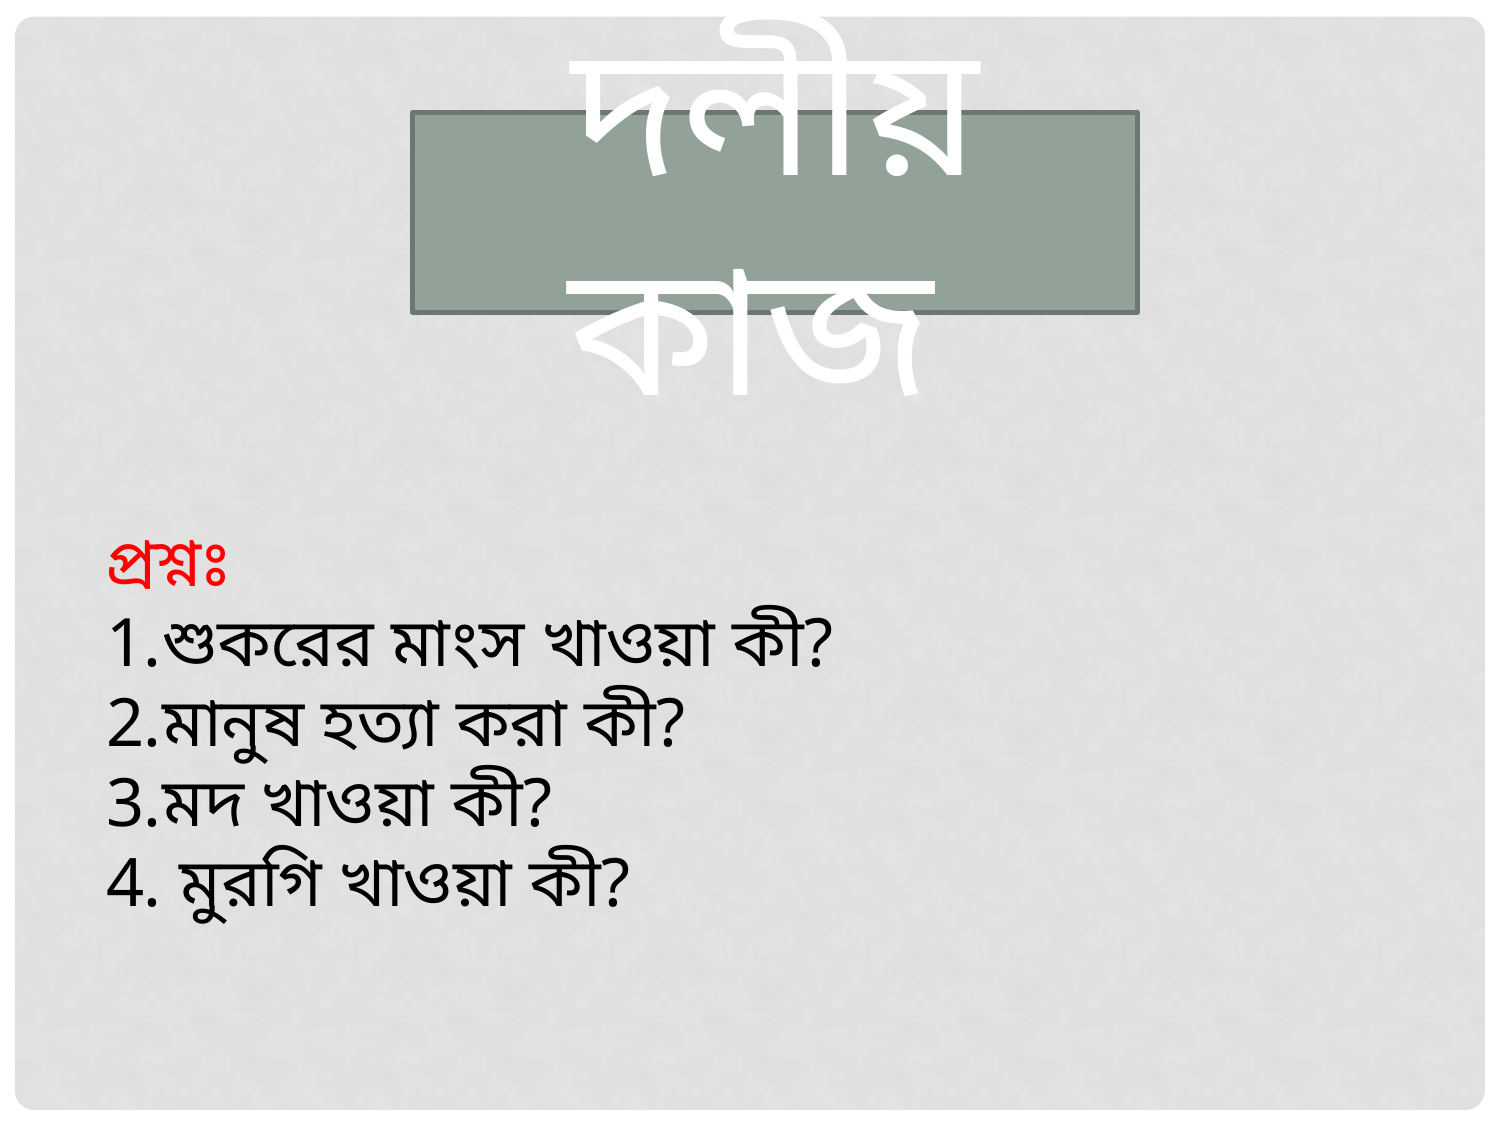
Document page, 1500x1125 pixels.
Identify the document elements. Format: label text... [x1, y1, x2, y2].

text_box দলীয় কাজ [410, 110, 1140, 315]
text_box প্রশ্নঃ শুকরের মাংস খাওয়া কী? মানুষ হত্যা করা কী? মদ খাওয়া কী? মুরগি খাওয়া কী? [91, 512, 1380, 927]
